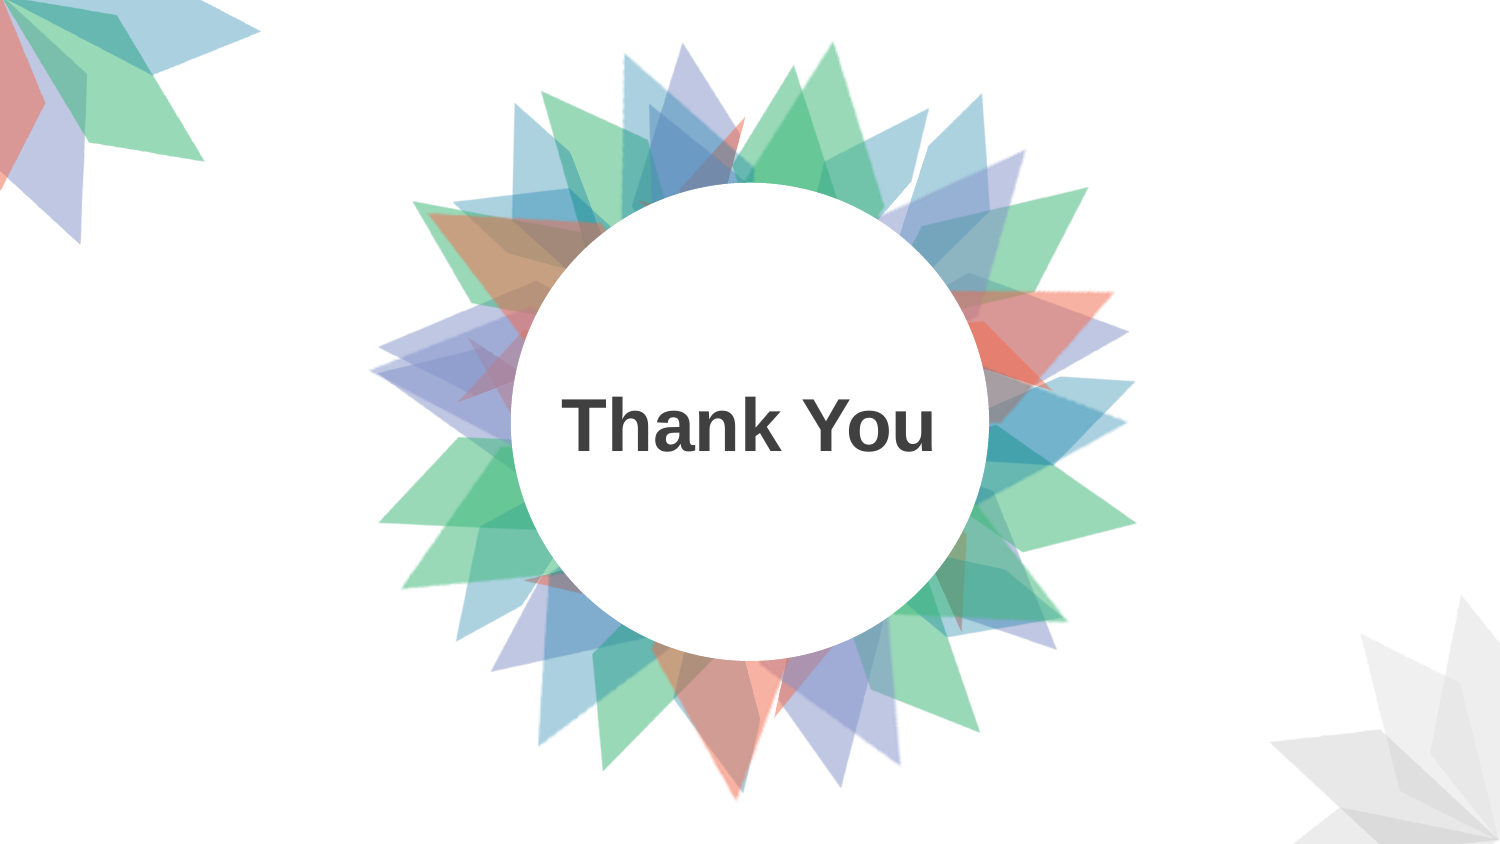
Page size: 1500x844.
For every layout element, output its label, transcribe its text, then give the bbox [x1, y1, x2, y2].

list Thank You [525, 374, 975, 470]
picture [1269, 594, 1500, 844]
picture [278, 0, 1221, 844]
picture [0, 0, 261, 245]
